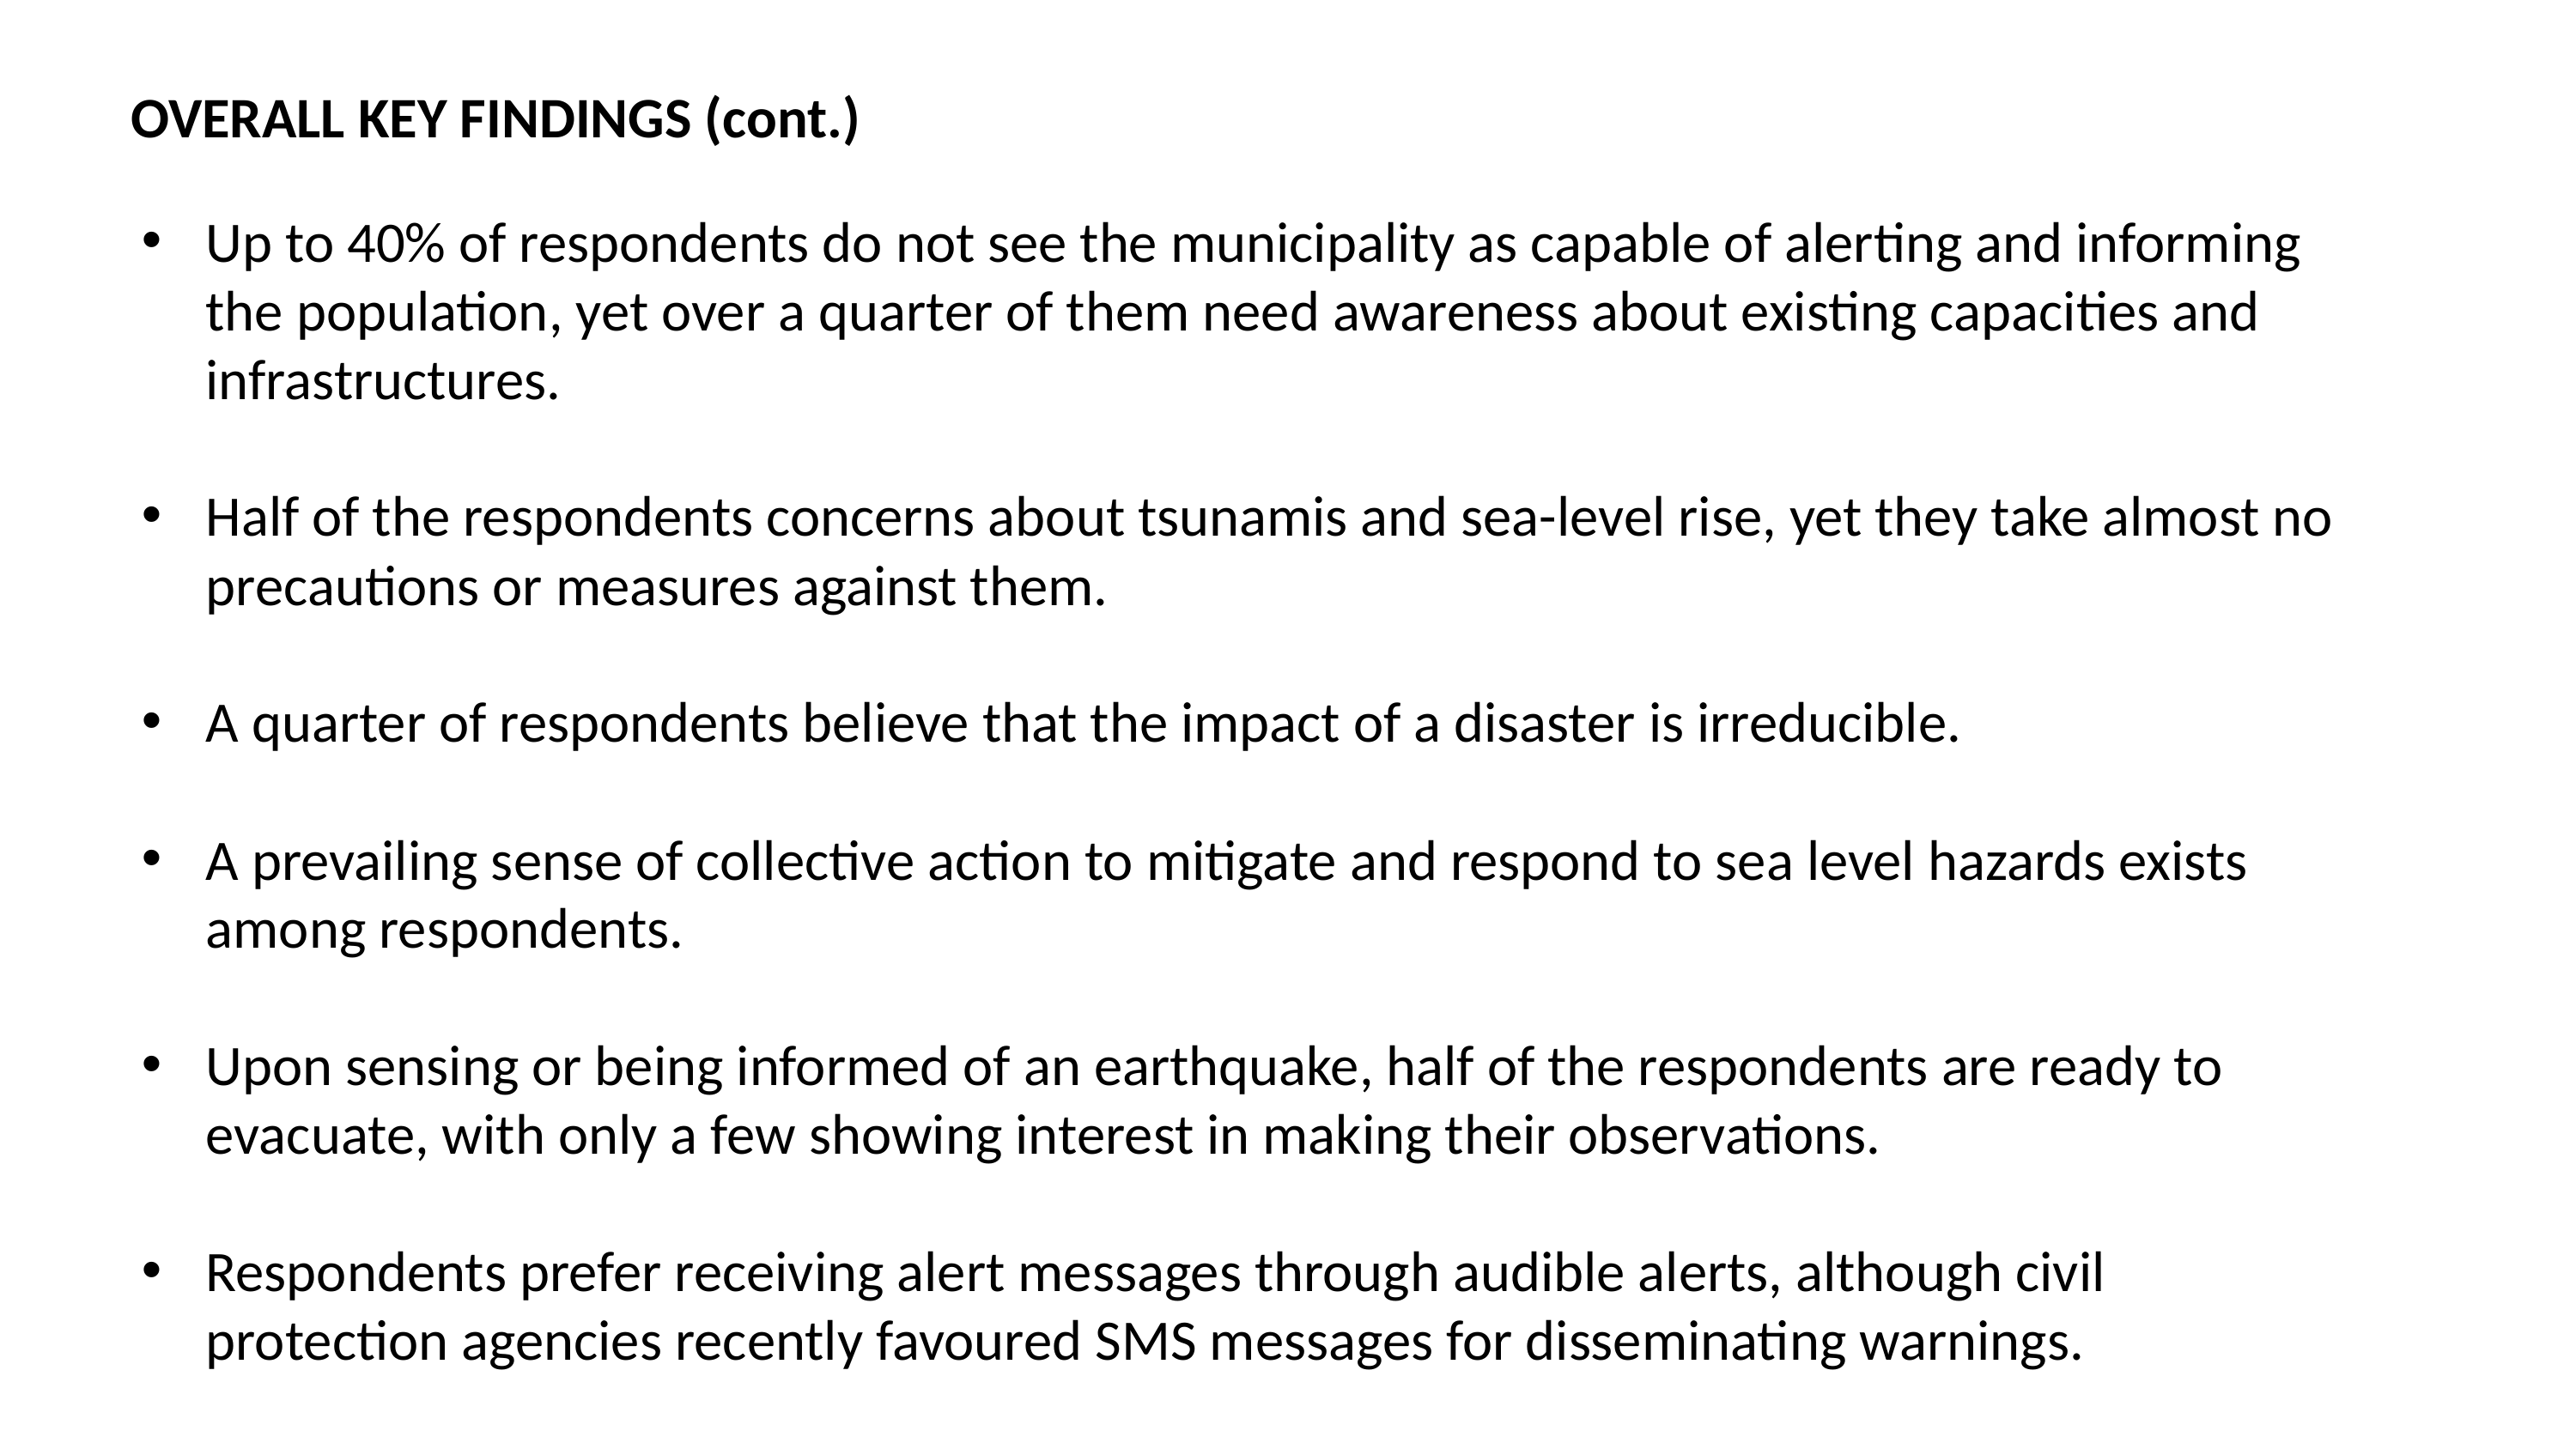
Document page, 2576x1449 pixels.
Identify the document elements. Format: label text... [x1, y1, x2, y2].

text_box OVERALL KEY FINDINGS (cont.) [118, 70, 1406, 156]
text_box Up to 40% of respondents do not see the municipality as capable of alerting and informing the population, yet over a quarter of them need awareness about existing capacities and infrastructures. Half of the respondents concerns about tsunamis and sea-level rise, yet they take almost no precautions or measures against them. A quarter of respondents believe that the impact of a disaster is irreducible. A prevailing sense of collective action to mitigate and respond to sea level hazards exists among respondents. Upon sensing or being informed of an earthquake, half of the respondents are ready to evacuate, with only a few showing interest in making their observations. Respondents prefer receiving alert messages through audible alerts, although civil protection agencies recently favoured SMS messages for disseminating warnings. [129, 198, 2361, 1379]
